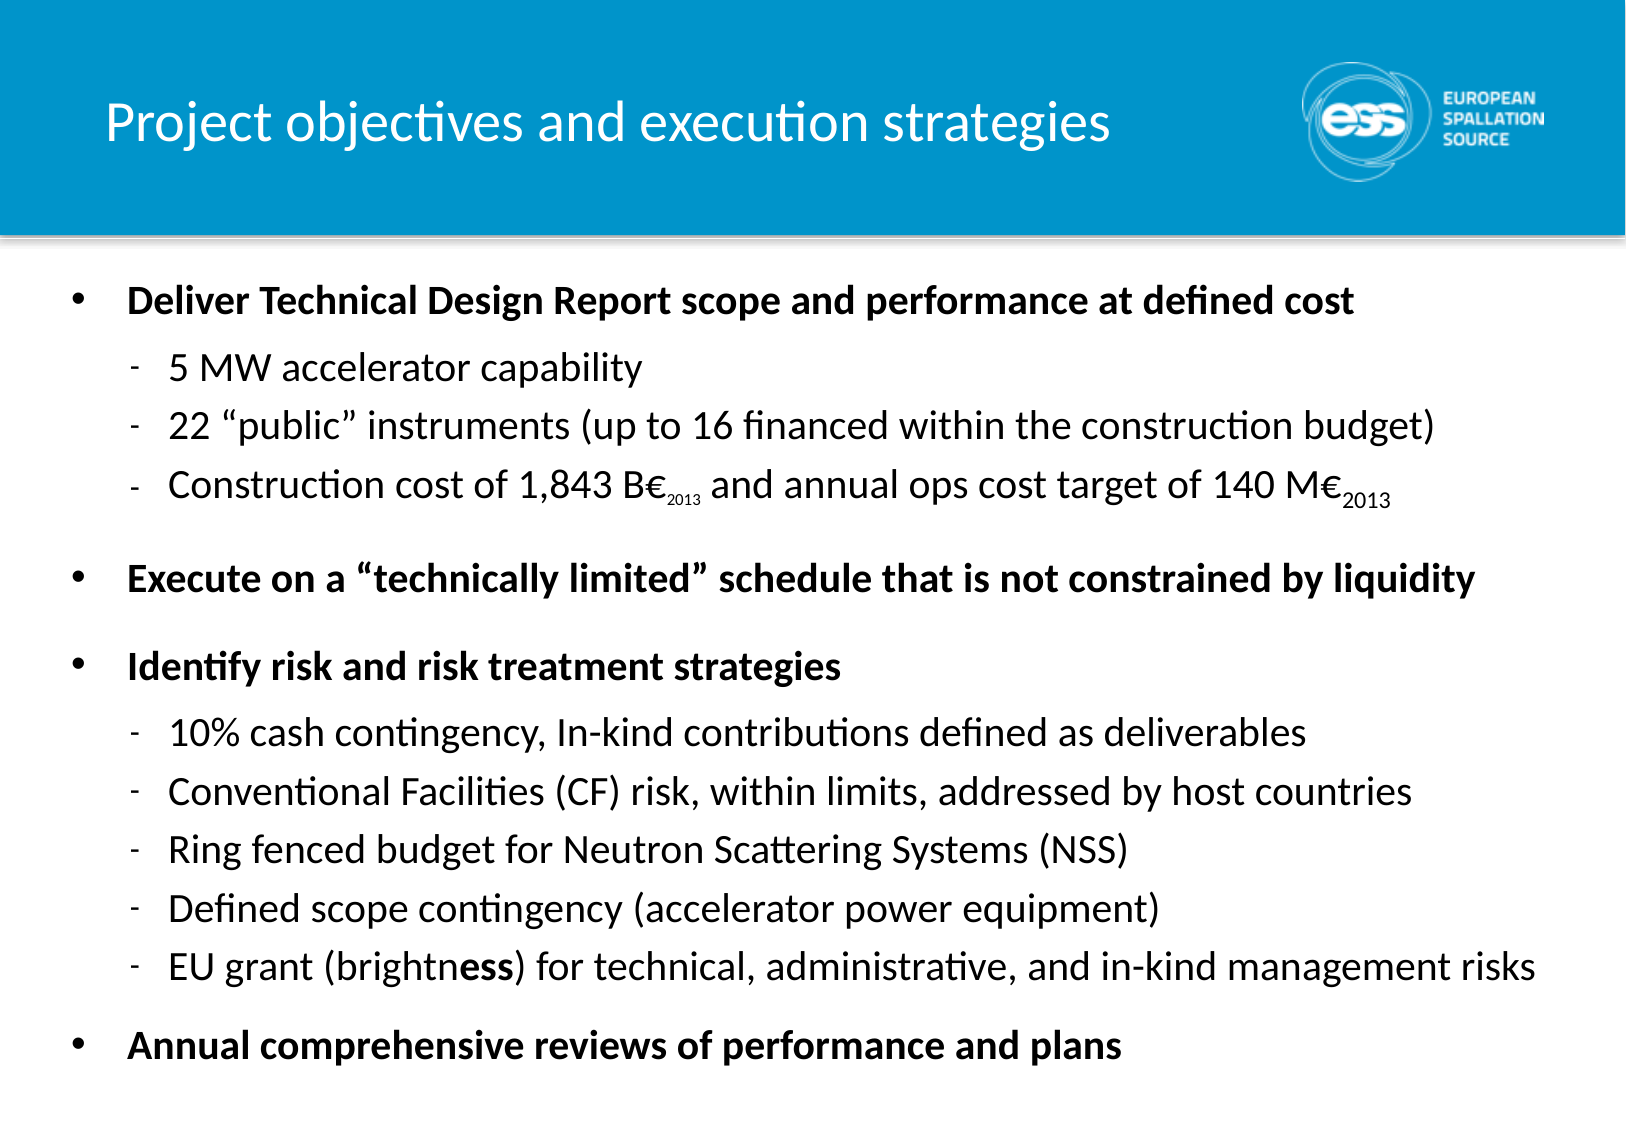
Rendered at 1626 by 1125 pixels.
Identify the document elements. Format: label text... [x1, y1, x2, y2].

picture [1325, 64, 1338, 69]
picture [1338, 176, 1378, 181]
subtitle Deliver Technical Design Report scope and performance at defined cost 5 MW accelerator capability 22 “public” instruments (up to 16 financed within the construction budget) Construction cost of 1,843 B€2013 and annual ops cost target of 140 M€2013 Execute on a “technically limited” schedule that is not constrained by liquidity Identify risk and risk treatment strategies 10% cash contingency, In-kind contributions defined as deliverables Conventional Facilities (CF) risk, within limits, addressed by host countries Ring fenced budget for Neutron Scattering Systems (NSS) Defined scope contingency (accelerator power equipment) EU grant (brightness) for technical, administrative, and in-kind management risks Annual comprehensive reviews of performance and plans [62, 272, 1569, 1125]
picture [1397, 154, 1406, 159]
picture [1421, 91, 1432, 140]
picture [1444, 112, 1504, 125]
title Project objectives and execution strategies [105, 0, 1244, 237]
picture [1311, 69, 1324, 80]
picture [1303, 81, 1311, 99]
picture [1444, 133, 1509, 146]
picture [1365, 64, 1384, 72]
picture [1303, 72, 1413, 176]
picture [1505, 113, 1543, 125]
picture [1409, 78, 1419, 85]
picture [1444, 92, 1535, 104]
